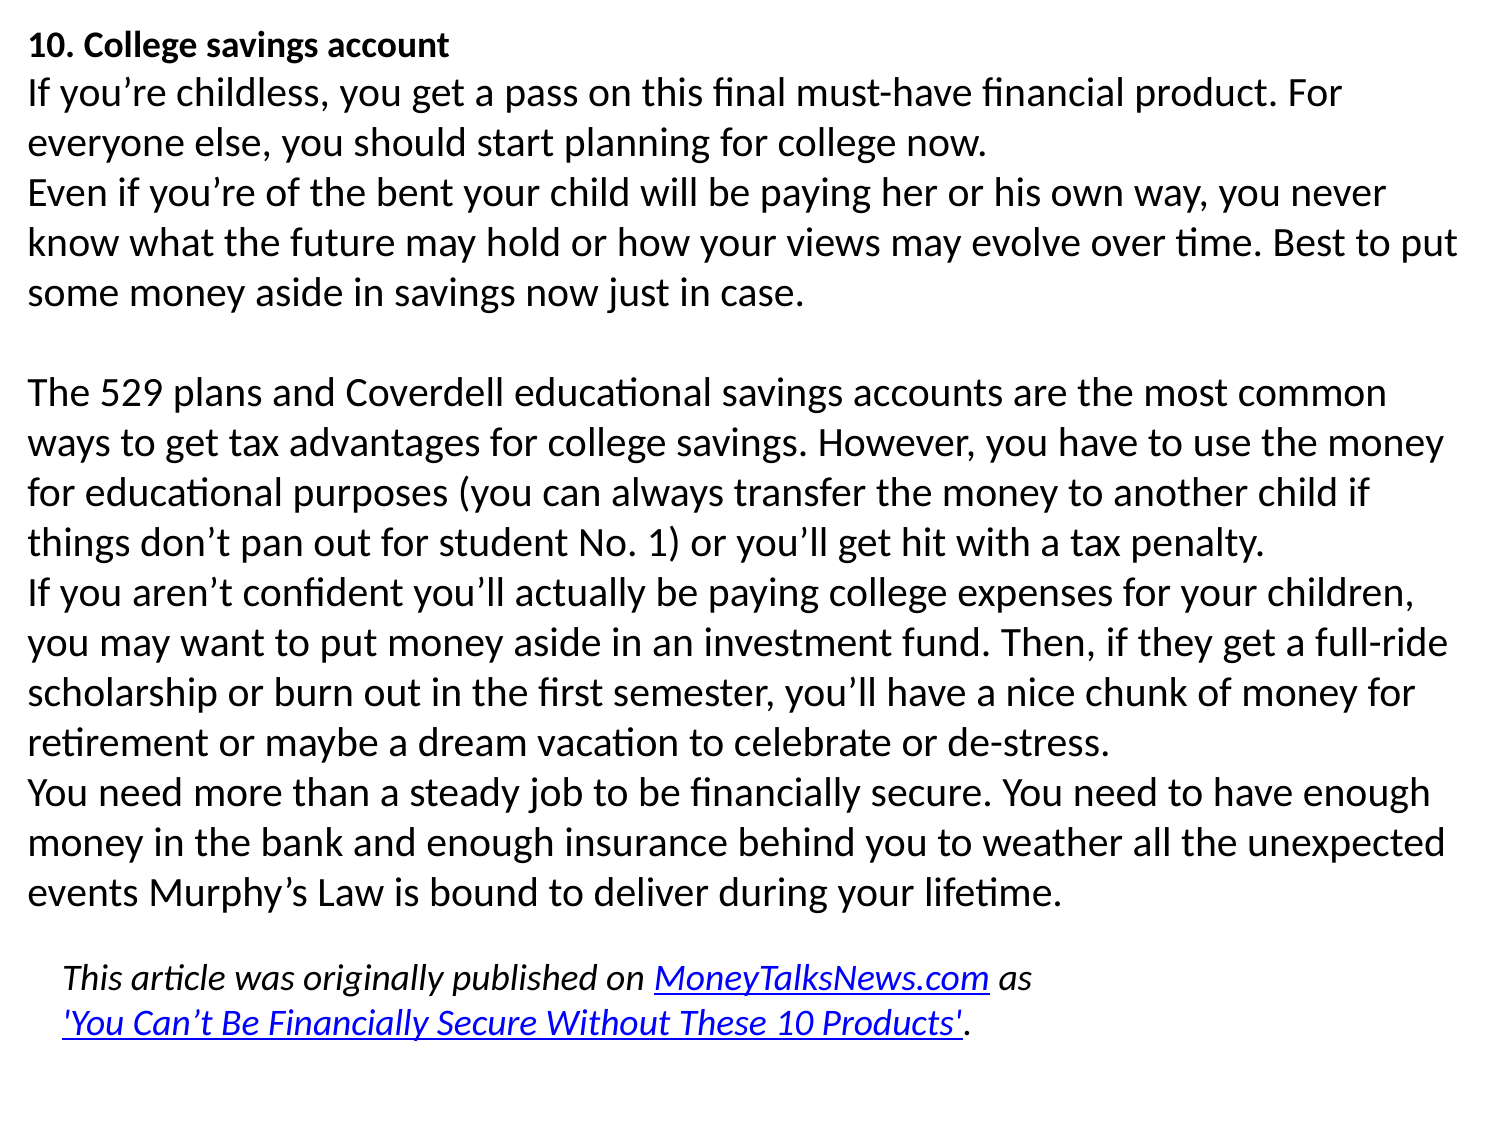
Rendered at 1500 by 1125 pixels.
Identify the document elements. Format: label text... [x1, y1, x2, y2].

text_box 10. College savings account If you’re childless, you get a pass on this final must-have financial product. For everyone else, you should start planning for college now. Even if you’re of the bent your child will be paying her or his own way, you never know what the future may hold or how your views may evolve over time. Best to put some money aside in savings now just in case. The 529 plans and Coverdell educational savings accounts are the most common ways to get tax advantages for college savings. However, you have to use the money for educational purposes (you can always transfer the money to another child if things don’t pan out for student No. 1) or you’ll get hit with a tax penalty. If you aren’t confident you’ll actually be paying college expenses for your children, you may want to put money aside in an investment fund. Then, if they get a full-ride scholarship or burn out in the first semester, you’ll have a nice chunk of money for retirement or maybe a dream vacation to celebrate or de-stress. You need more than a steady job to be financially secure. You need to have enough money in the bank and enough insurance behind you to weather all the unexpected events Murphy’s Law is bound to deliver during your lifetime. [12, 12, 1485, 968]
text_box This article was originally published on MoneyTalksNews.com as 'You Can’t Be Financially Secure Without These 10 Products'. [47, 945, 1485, 1051]
